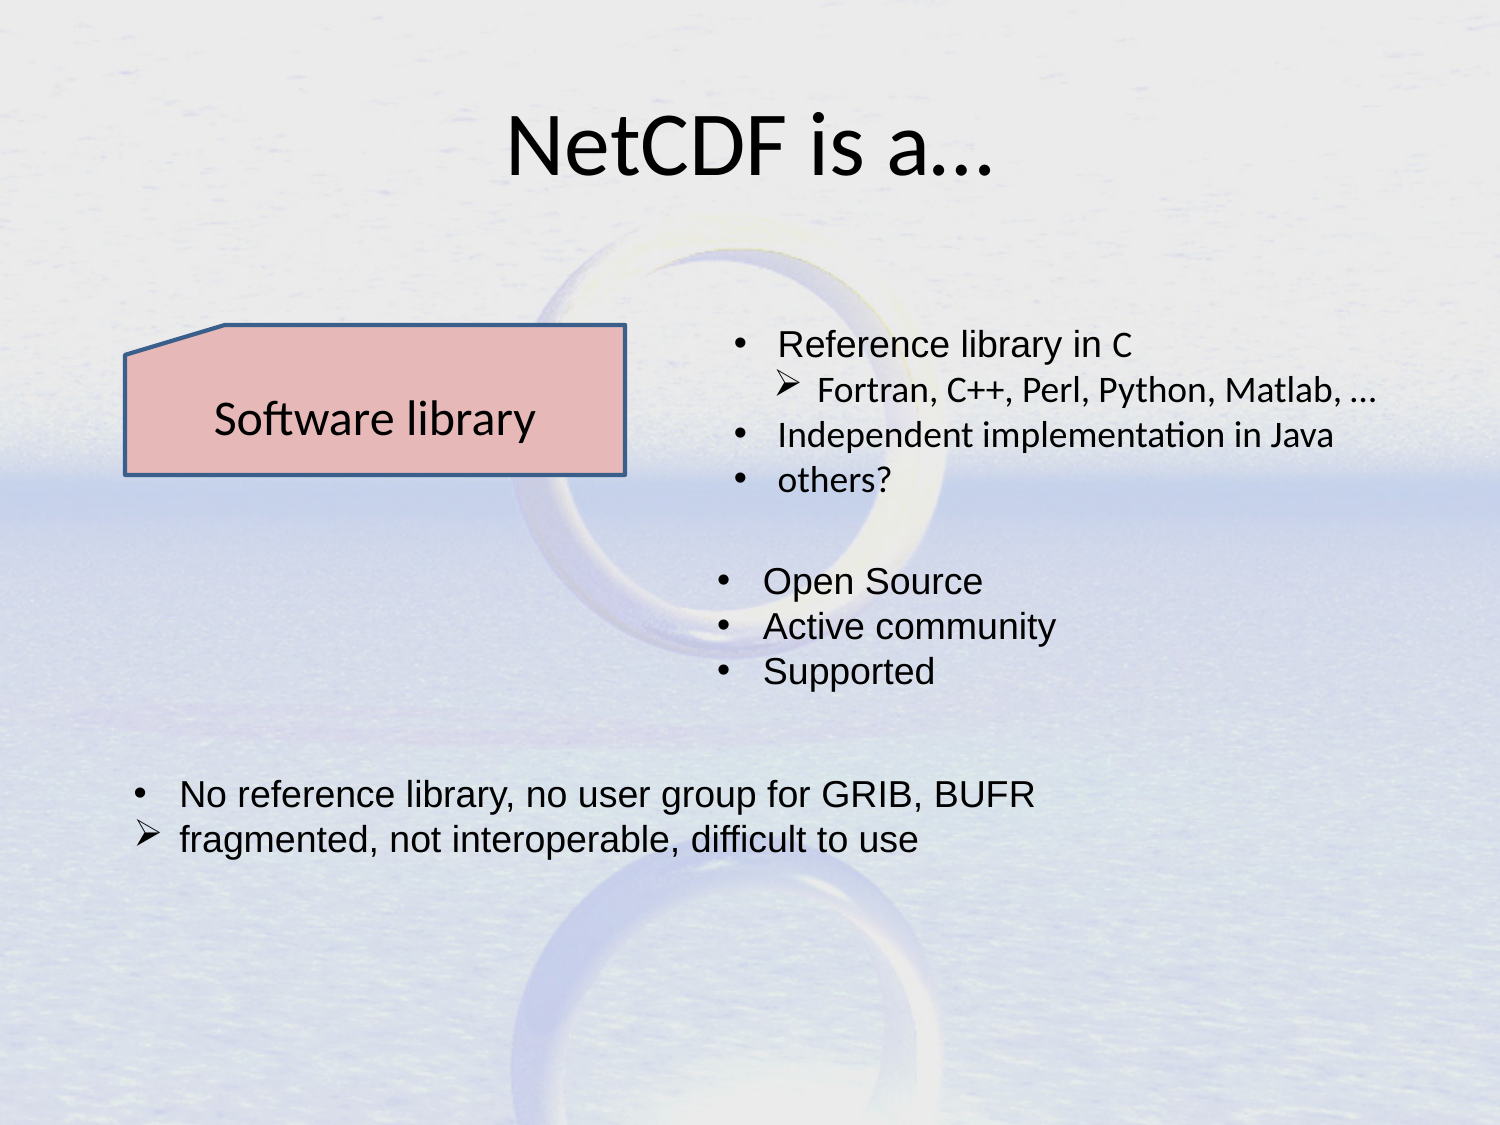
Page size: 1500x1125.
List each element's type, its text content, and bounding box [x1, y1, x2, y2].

picture [0, 0, 1500, 1125]
text_box Software library [122, 322, 628, 478]
text_box Open Source Active community Supported [702, 549, 1072, 700]
text_box No reference library, no user group for GRIB, BUFR fragmented, not interoperable, difficult to use [118, 762, 1052, 868]
title NetCDF is a… [74, 44, 1426, 233]
text_box Reference library in C Fortran, C++, Perl, Python, Matlab, … Independent implementation in Java others? [719, 312, 1393, 508]
